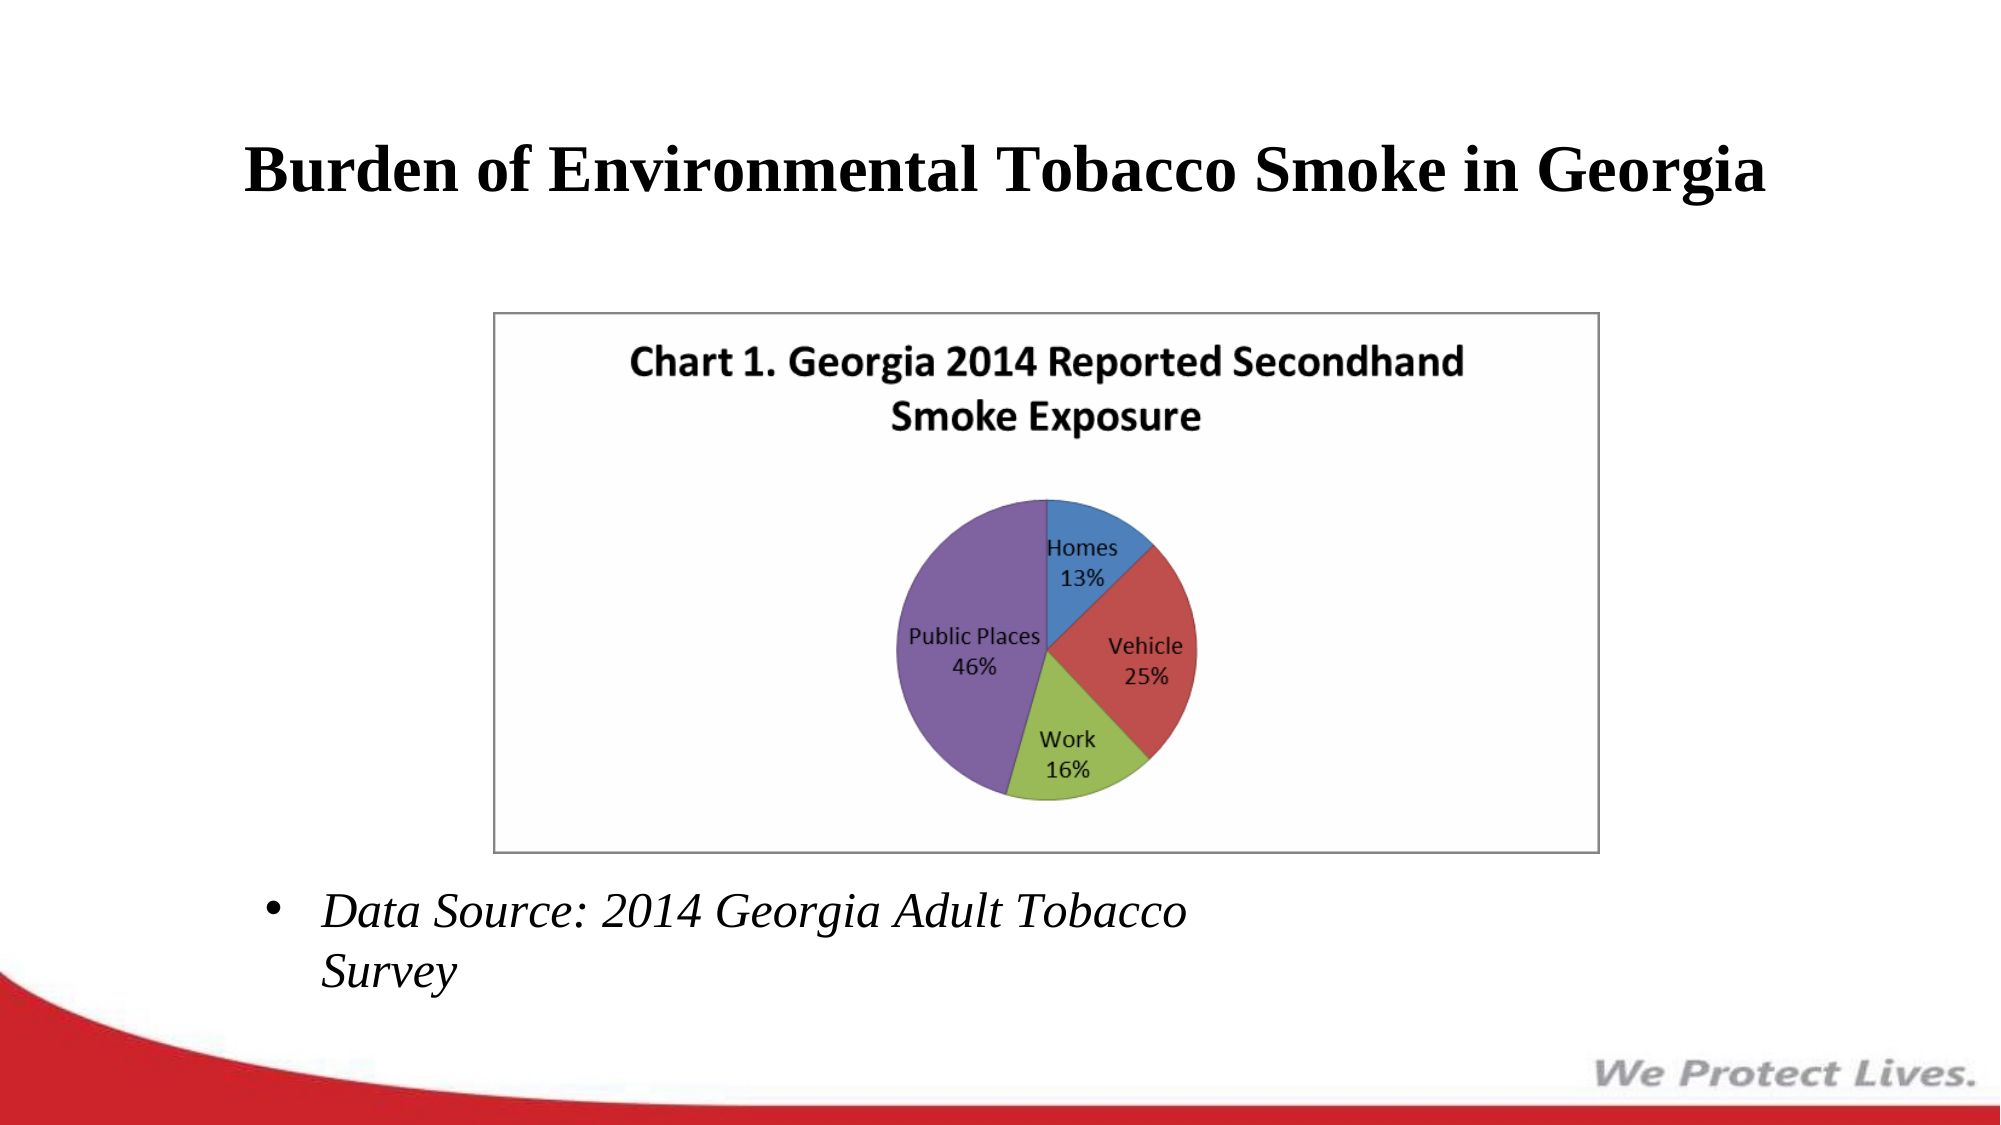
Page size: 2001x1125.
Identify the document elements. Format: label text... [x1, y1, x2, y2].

title Burden of Environmental Tobacco Smoke in Georgia [48, 45, 1952, 313]
text_box [0, 0, 2000, 1125]
text_box Data Source: 2014 Georgia Adult Tobacco Survey [262, 877, 1328, 998]
text_box [493, 312, 1600, 854]
